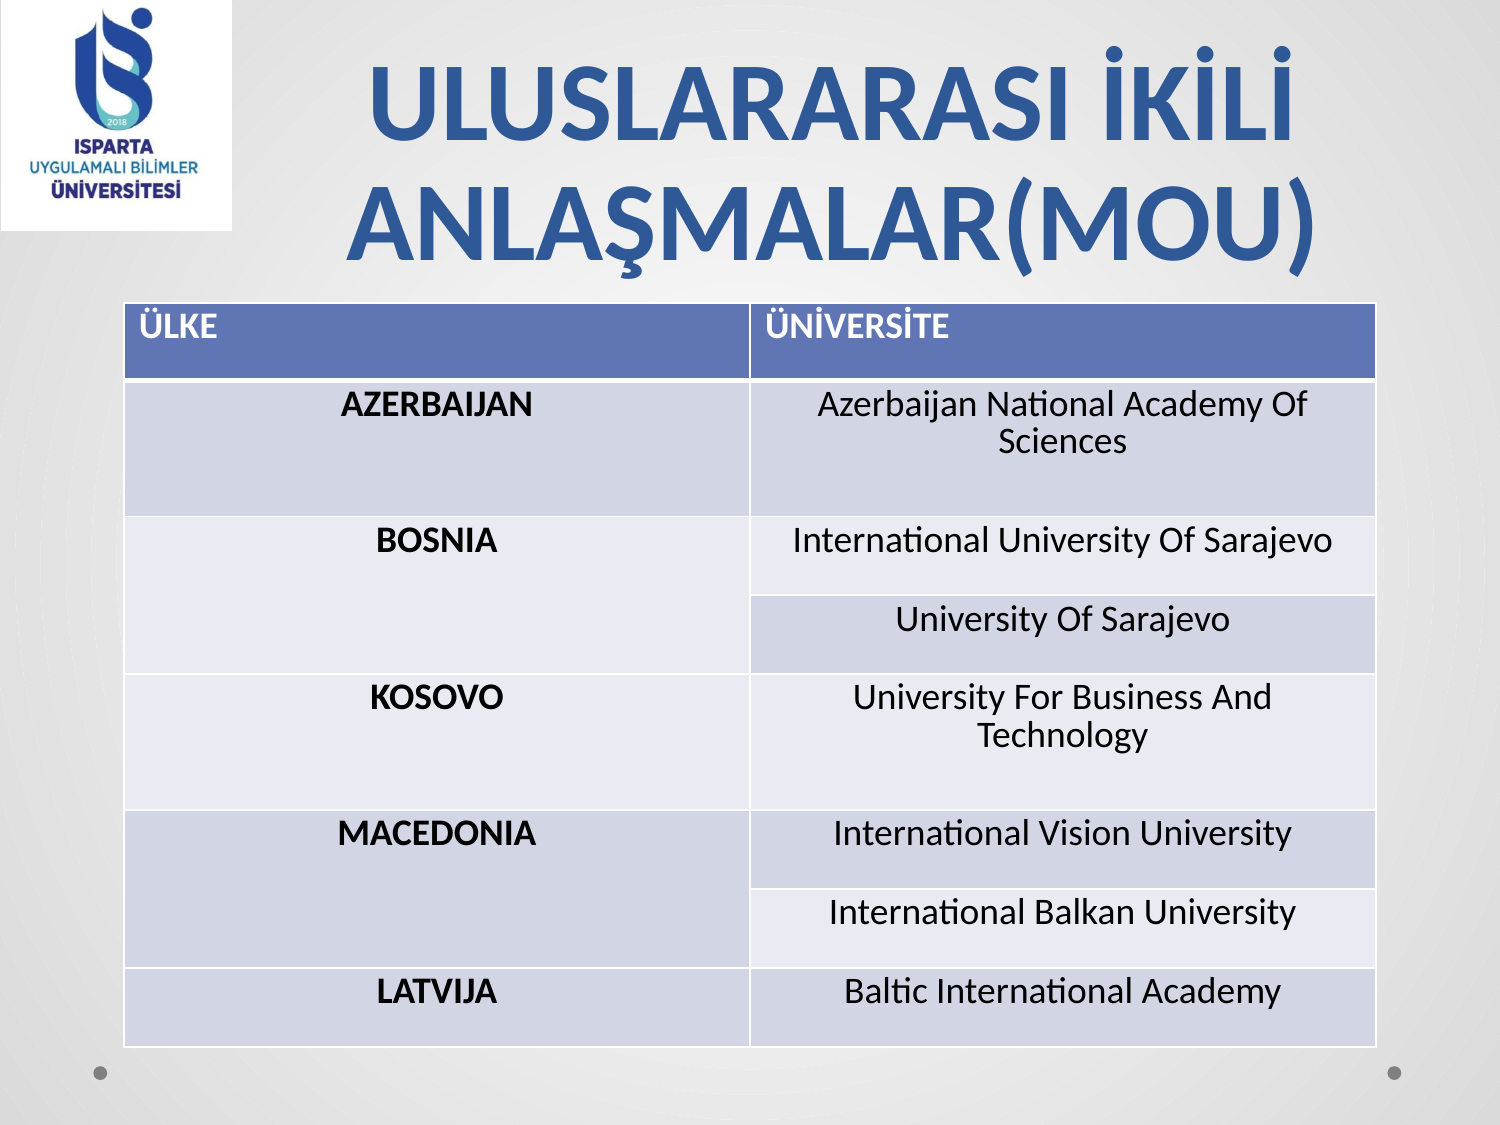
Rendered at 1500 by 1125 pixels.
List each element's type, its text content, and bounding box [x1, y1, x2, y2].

table_cell KOSOVO [125, 675, 749, 809]
table_cell Baltic International Academy [751, 969, 1375, 1046]
table_cell BOSNIA [125, 517, 749, 673]
table_cell AZERBAIJAN [125, 383, 749, 516]
table_cell University For Business And Technology [751, 675, 1375, 809]
title ULUSLARARASI İKİLİ ANLAŞMALAR(MOU) [242, 42, 1425, 291]
table_cell Azerbaijan National Academy Of Sciences [751, 383, 1375, 516]
table_header ÜNİVERSİTE [751, 304, 1375, 378]
picture [1, 0, 232, 231]
table_header ÜLKE [125, 304, 749, 378]
table_cell International Vision University [751, 811, 1375, 888]
table_cell International Balkan University [751, 890, 1375, 967]
table_cell University Of Sarajevo [751, 596, 1375, 673]
table_cell MACEDONIA [125, 811, 749, 967]
table_cell LATVIJA [125, 969, 749, 1046]
table_cell International University Of Sarajevo [751, 517, 1375, 594]
